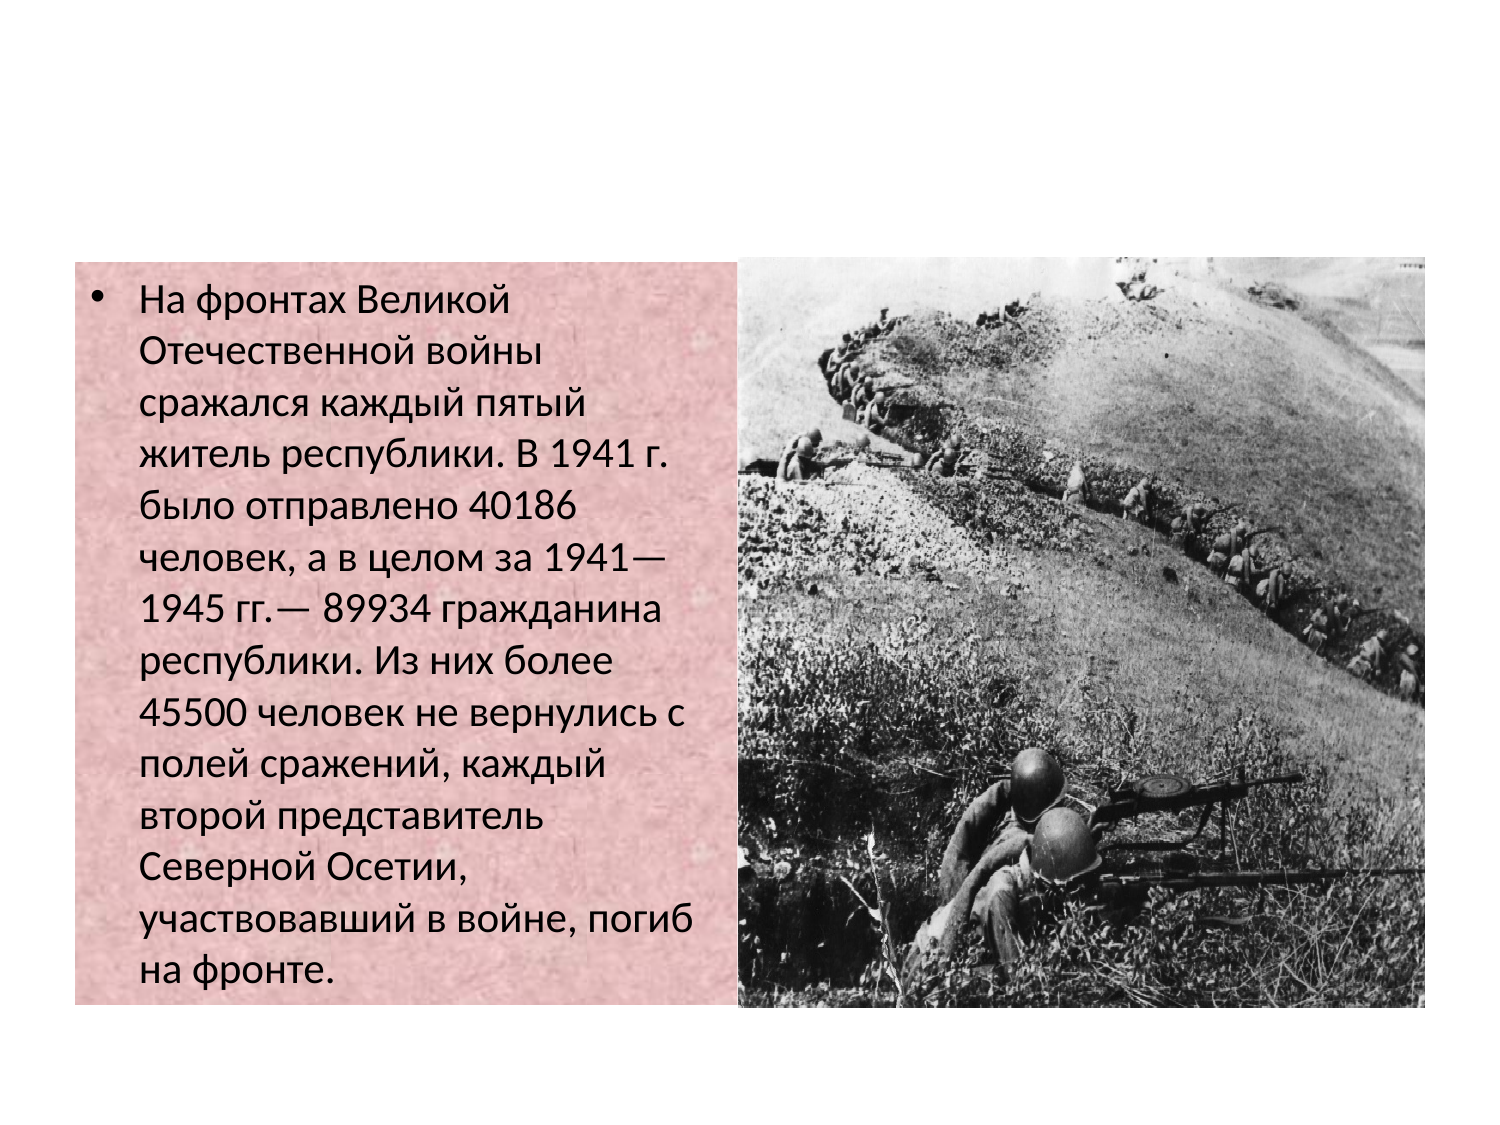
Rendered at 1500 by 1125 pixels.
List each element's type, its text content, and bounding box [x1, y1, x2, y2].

list На фронтах Великой Отечественной войны сражался каждый пятый житель республики. В 1941 г. было отправлено 40186 человек, а в целом за 1941—1945 гг.— 89934 гражданина республики. Из них более 45500 человек не вернулись с полей сражений, каждый второй представитель Северной Осетии, участвовавший в войне, погиб на фронте. [75, 262, 732, 1005]
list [737, 257, 1426, 1008]
